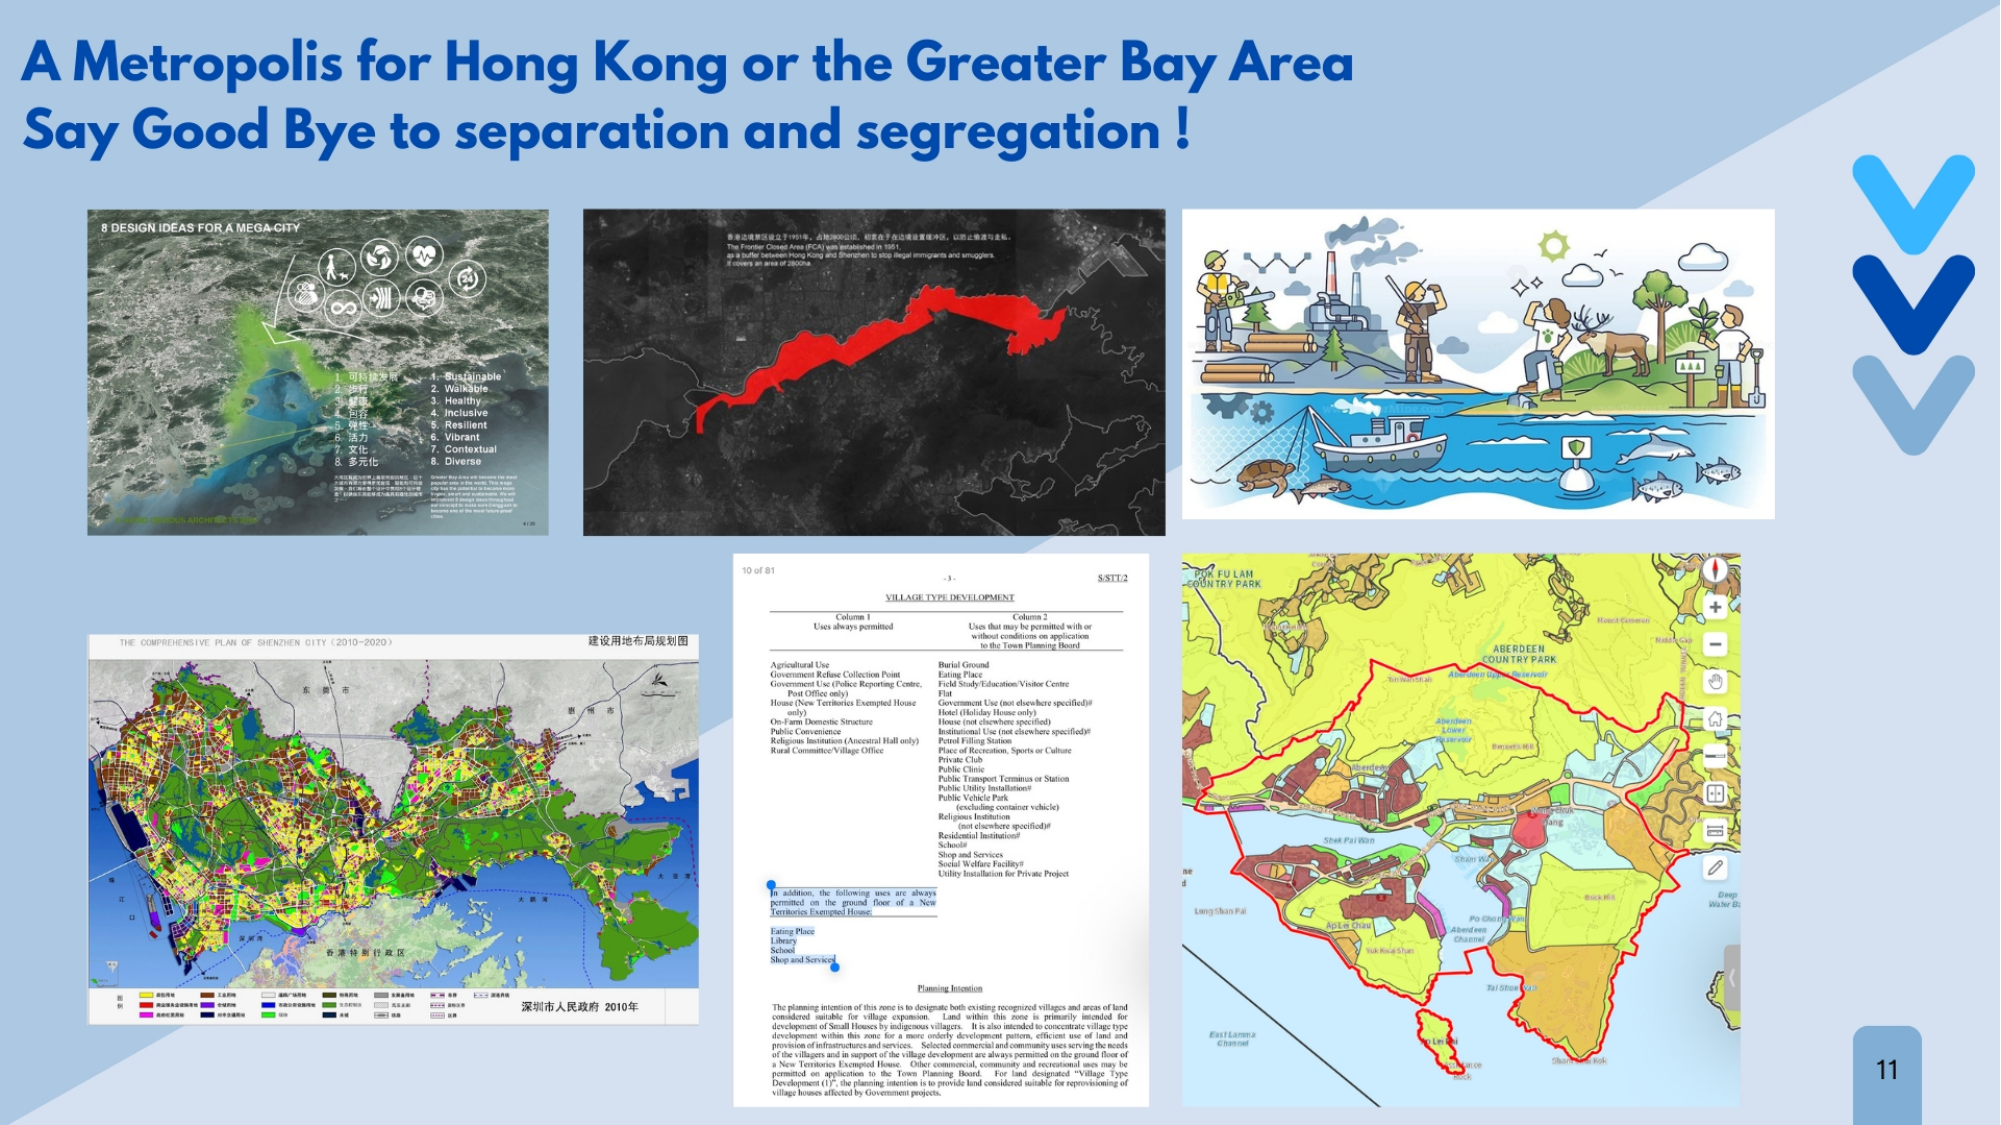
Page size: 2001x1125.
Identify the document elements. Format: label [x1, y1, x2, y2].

list [0, 0, 2000, 1125]
